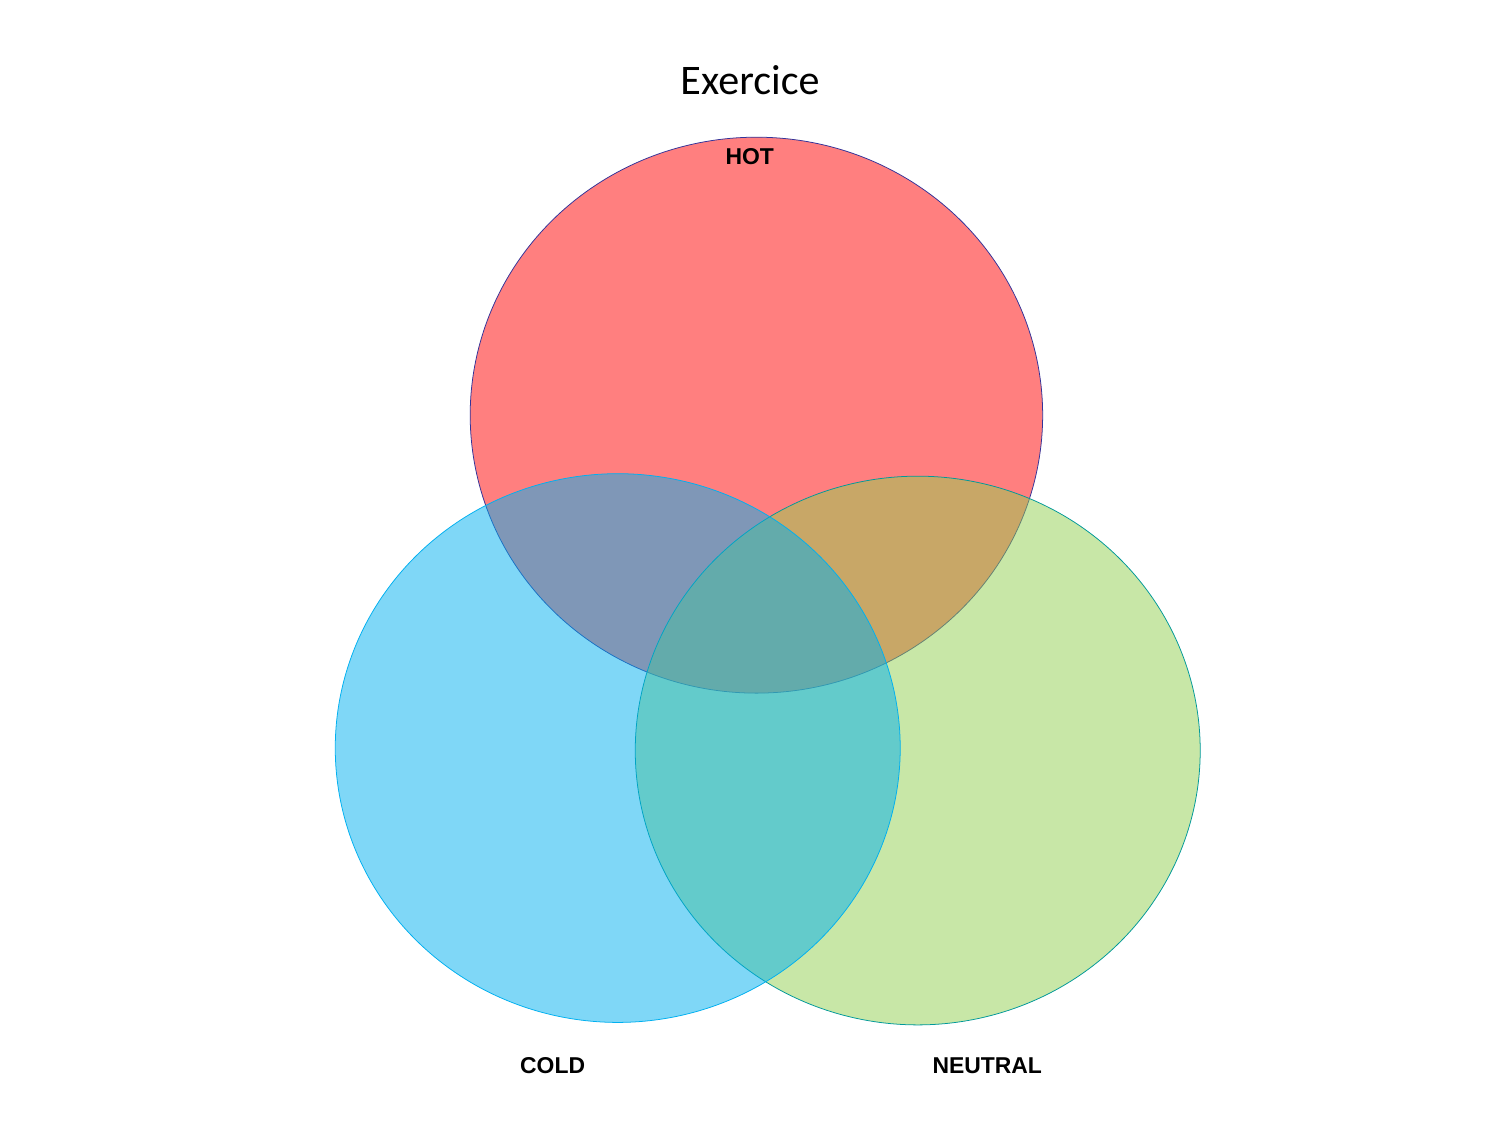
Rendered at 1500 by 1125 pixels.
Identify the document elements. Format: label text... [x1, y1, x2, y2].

text_box NEUTRAL [917, 1022, 1057, 1107]
text_box COLD [507, 1022, 598, 1107]
text_box [766, 476, 1201, 1025]
text_box [470, 139, 1043, 516]
text_box HOT [704, 113, 795, 198]
title Exercice [75, 45, 1425, 111]
text_box [335, 473, 901, 1023]
